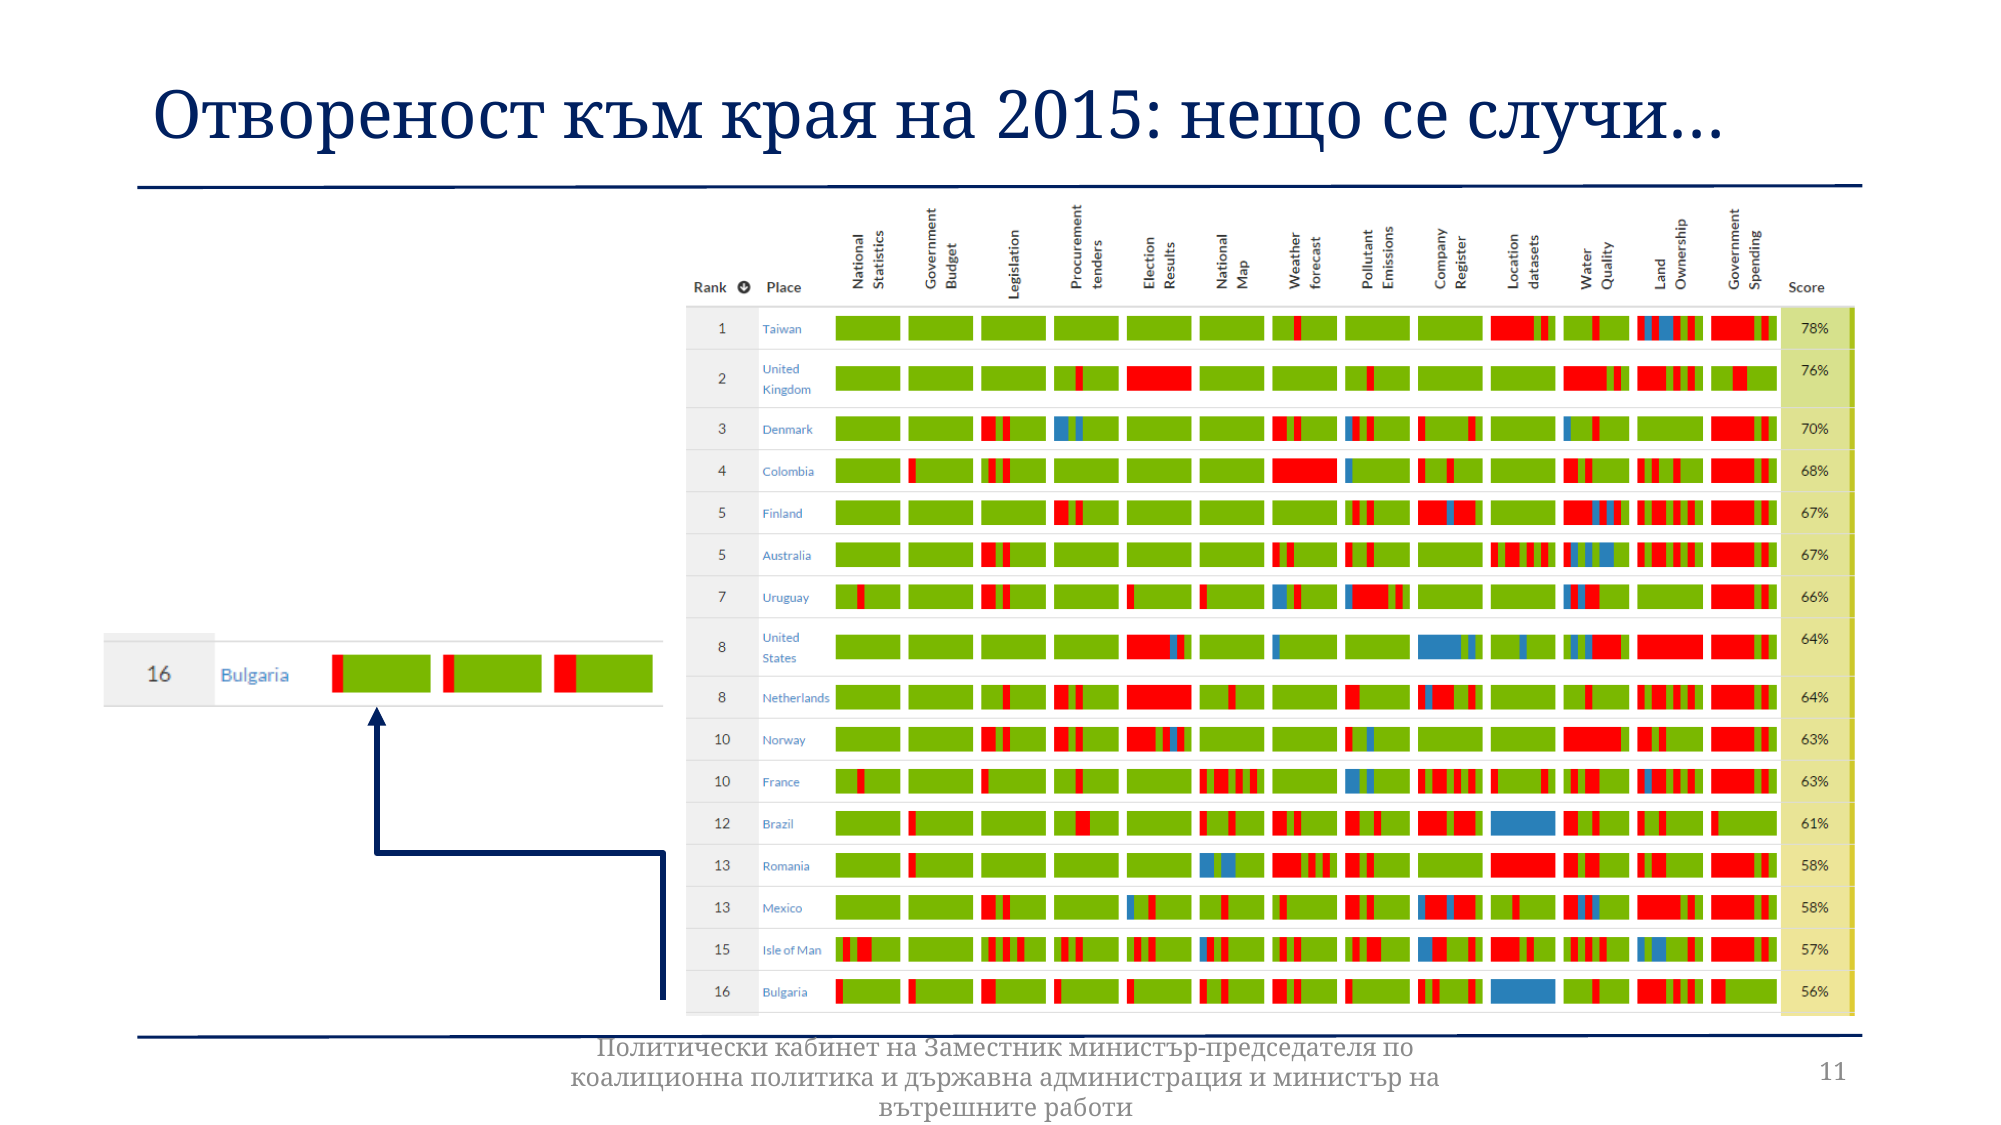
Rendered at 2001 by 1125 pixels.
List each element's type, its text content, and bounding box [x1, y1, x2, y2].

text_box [373, 709, 667, 997]
text_box Отвореност към края на 2015: нещо се случи… [137, 59, 1863, 164]
text_box 11 [1412, 1042, 1863, 1103]
picture [90, 633, 664, 707]
picture [683, 195, 1866, 1017]
text_box Политически кабинет на Заместник министър-председателя по коалиционна политика и държавна администрация и министър на вътрешните работи [510, 1046, 1502, 1107]
